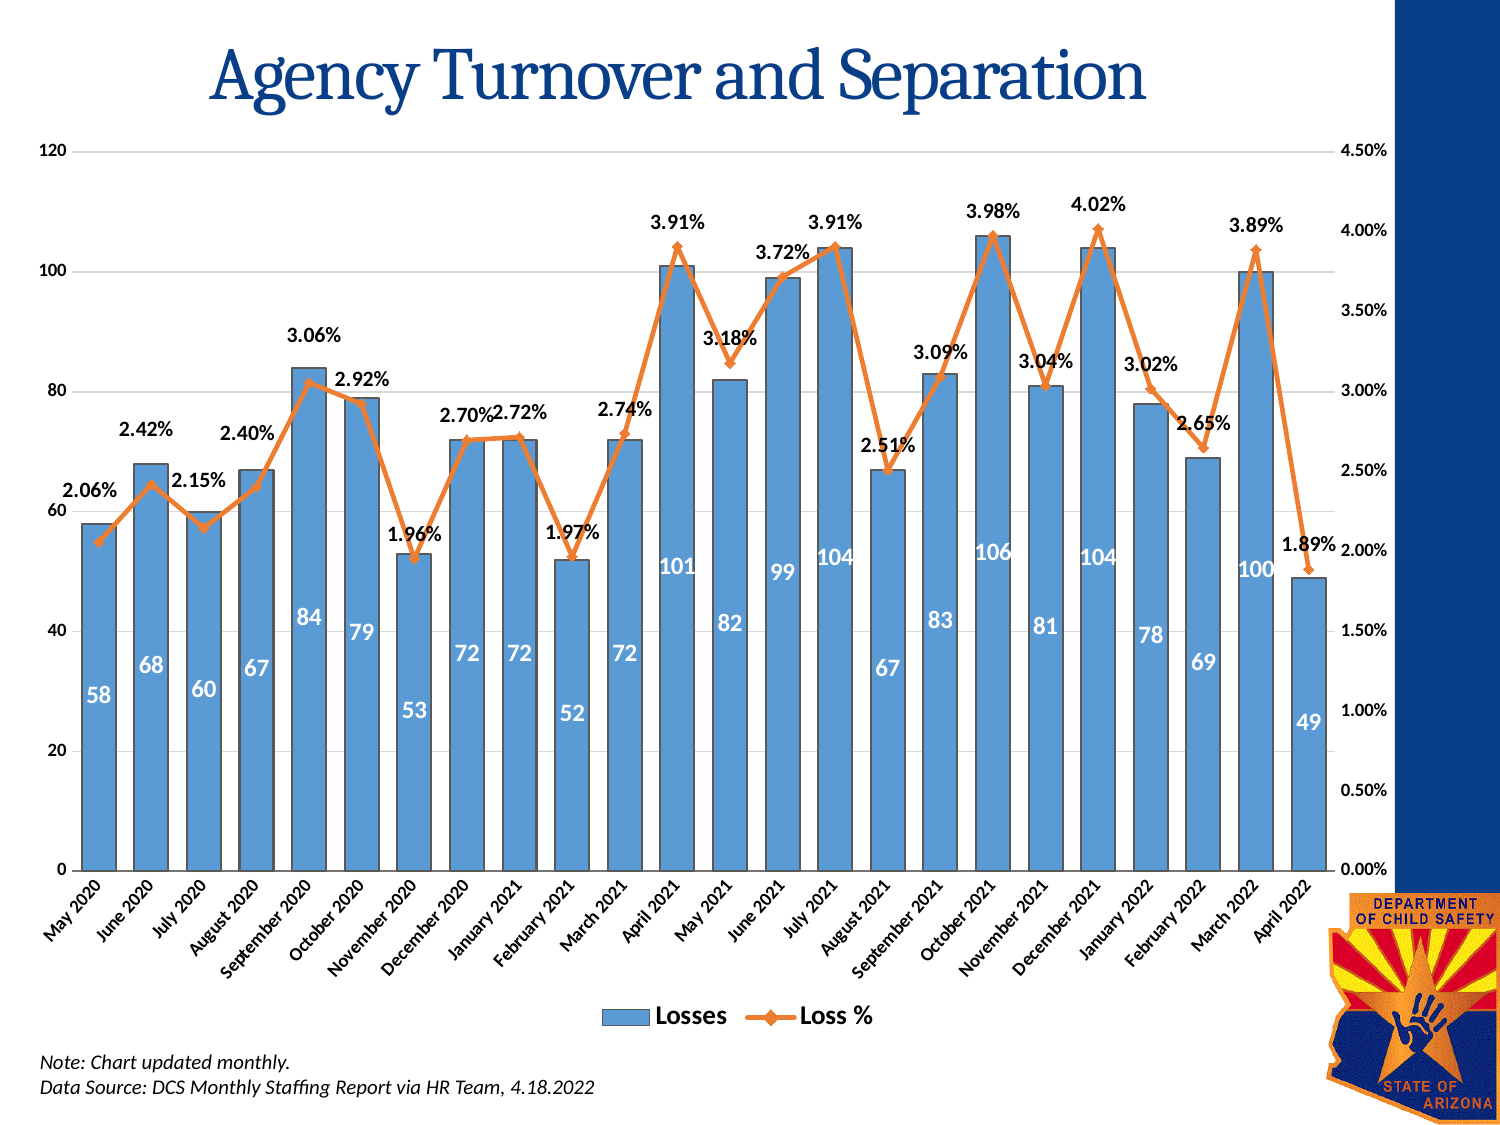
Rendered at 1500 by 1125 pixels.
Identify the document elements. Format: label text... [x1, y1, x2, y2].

picture [1325, 893, 1500, 1125]
chart [11, 106, 1389, 1075]
title Agency Turnover and Separation [75, 24, 1313, 98]
text_box Note: Chart updated monthly. Data Source: DCS Monthly Staffing Report via HR Team, 4.18.2022 [24, 1084, 825, 1106]
